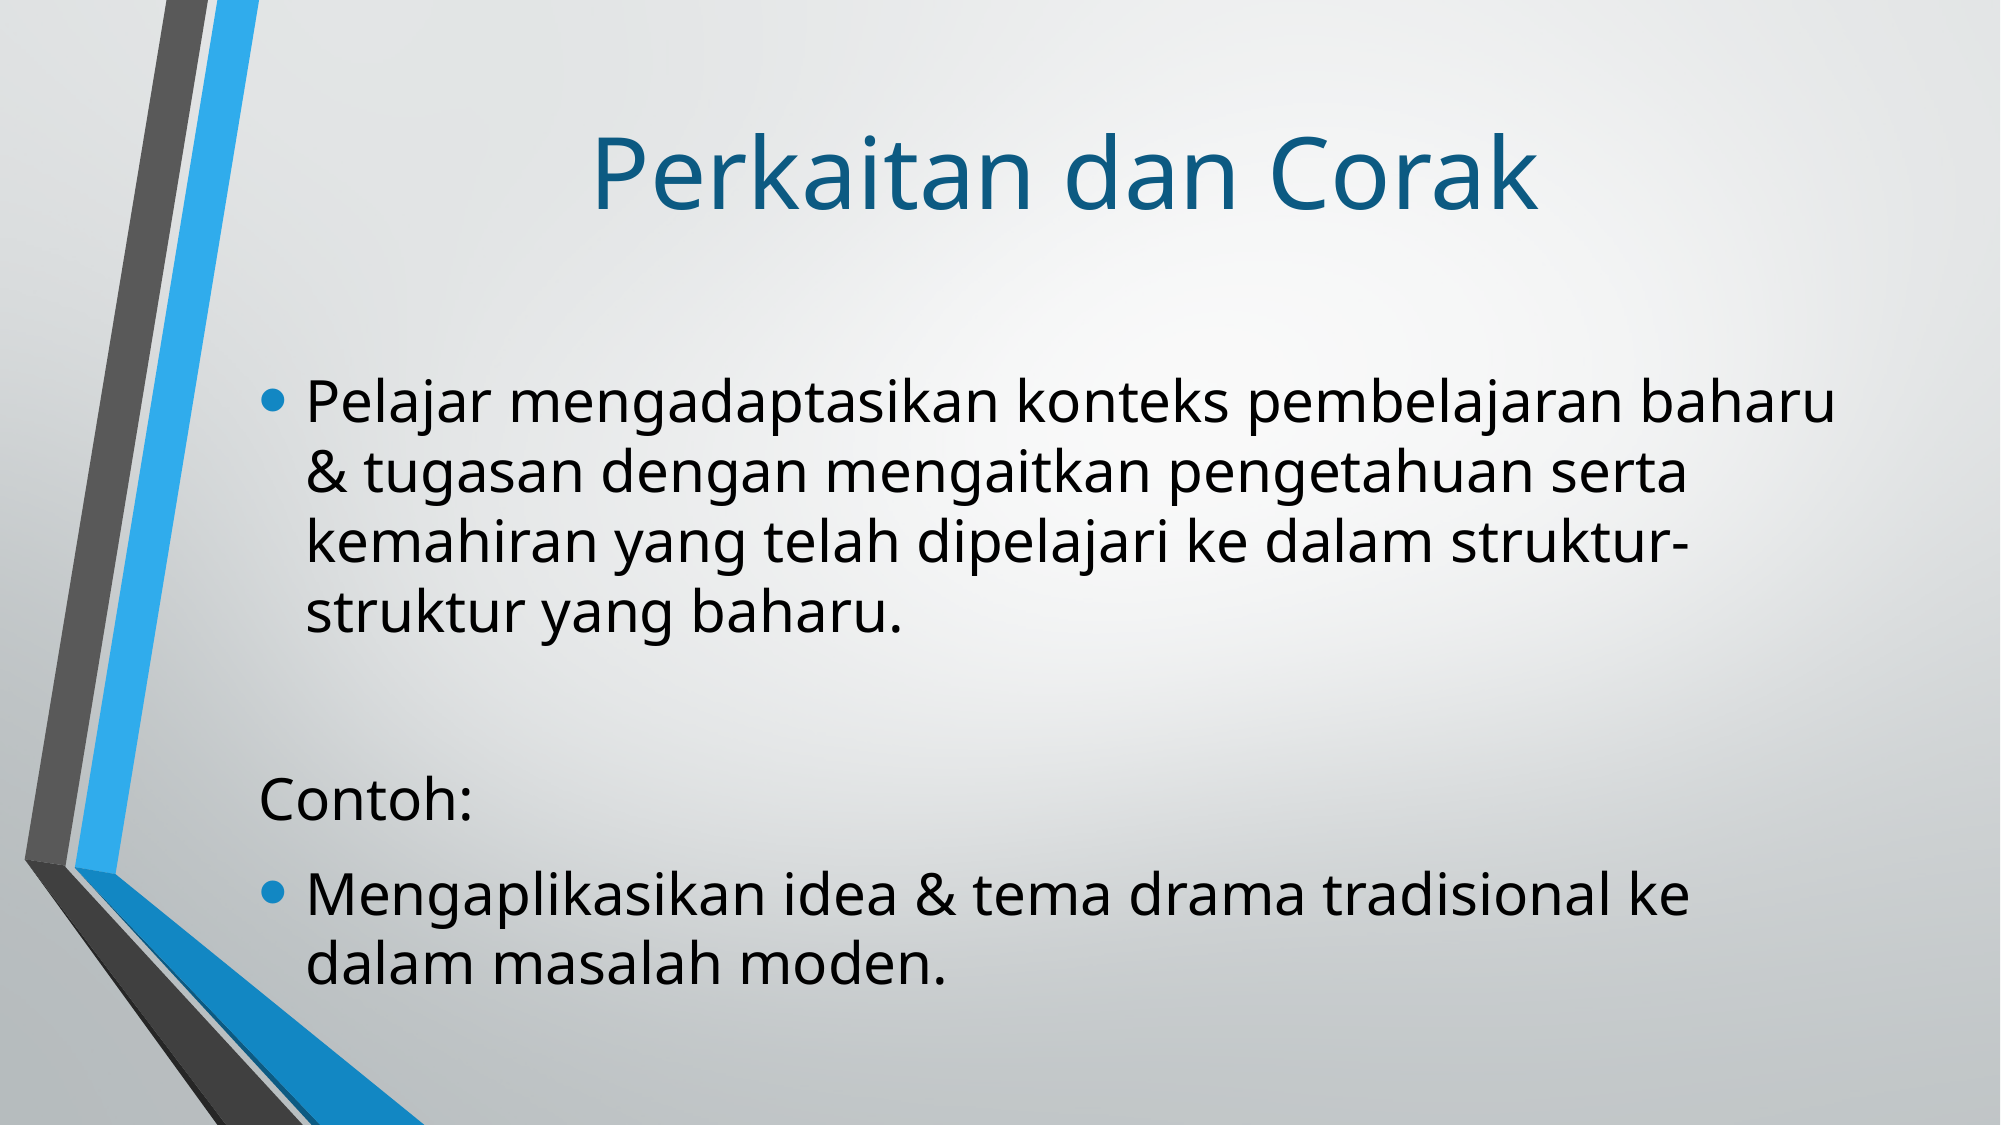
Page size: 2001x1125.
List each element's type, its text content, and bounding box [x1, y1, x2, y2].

list Pelajar mengadaptasikan konteks pembelajaran baharu & tugasan dengan mengaitkan pengetahuan serta kemahiran yang telah dipelajari ke dalam struktur-struktur yang baharu. Contoh: Mengaplikasikan idea & tema drama tradisional ke dalam masalah moden. [243, 367, 1887, 993]
title Perkaitan dan Corak [243, 25, 1887, 314]
